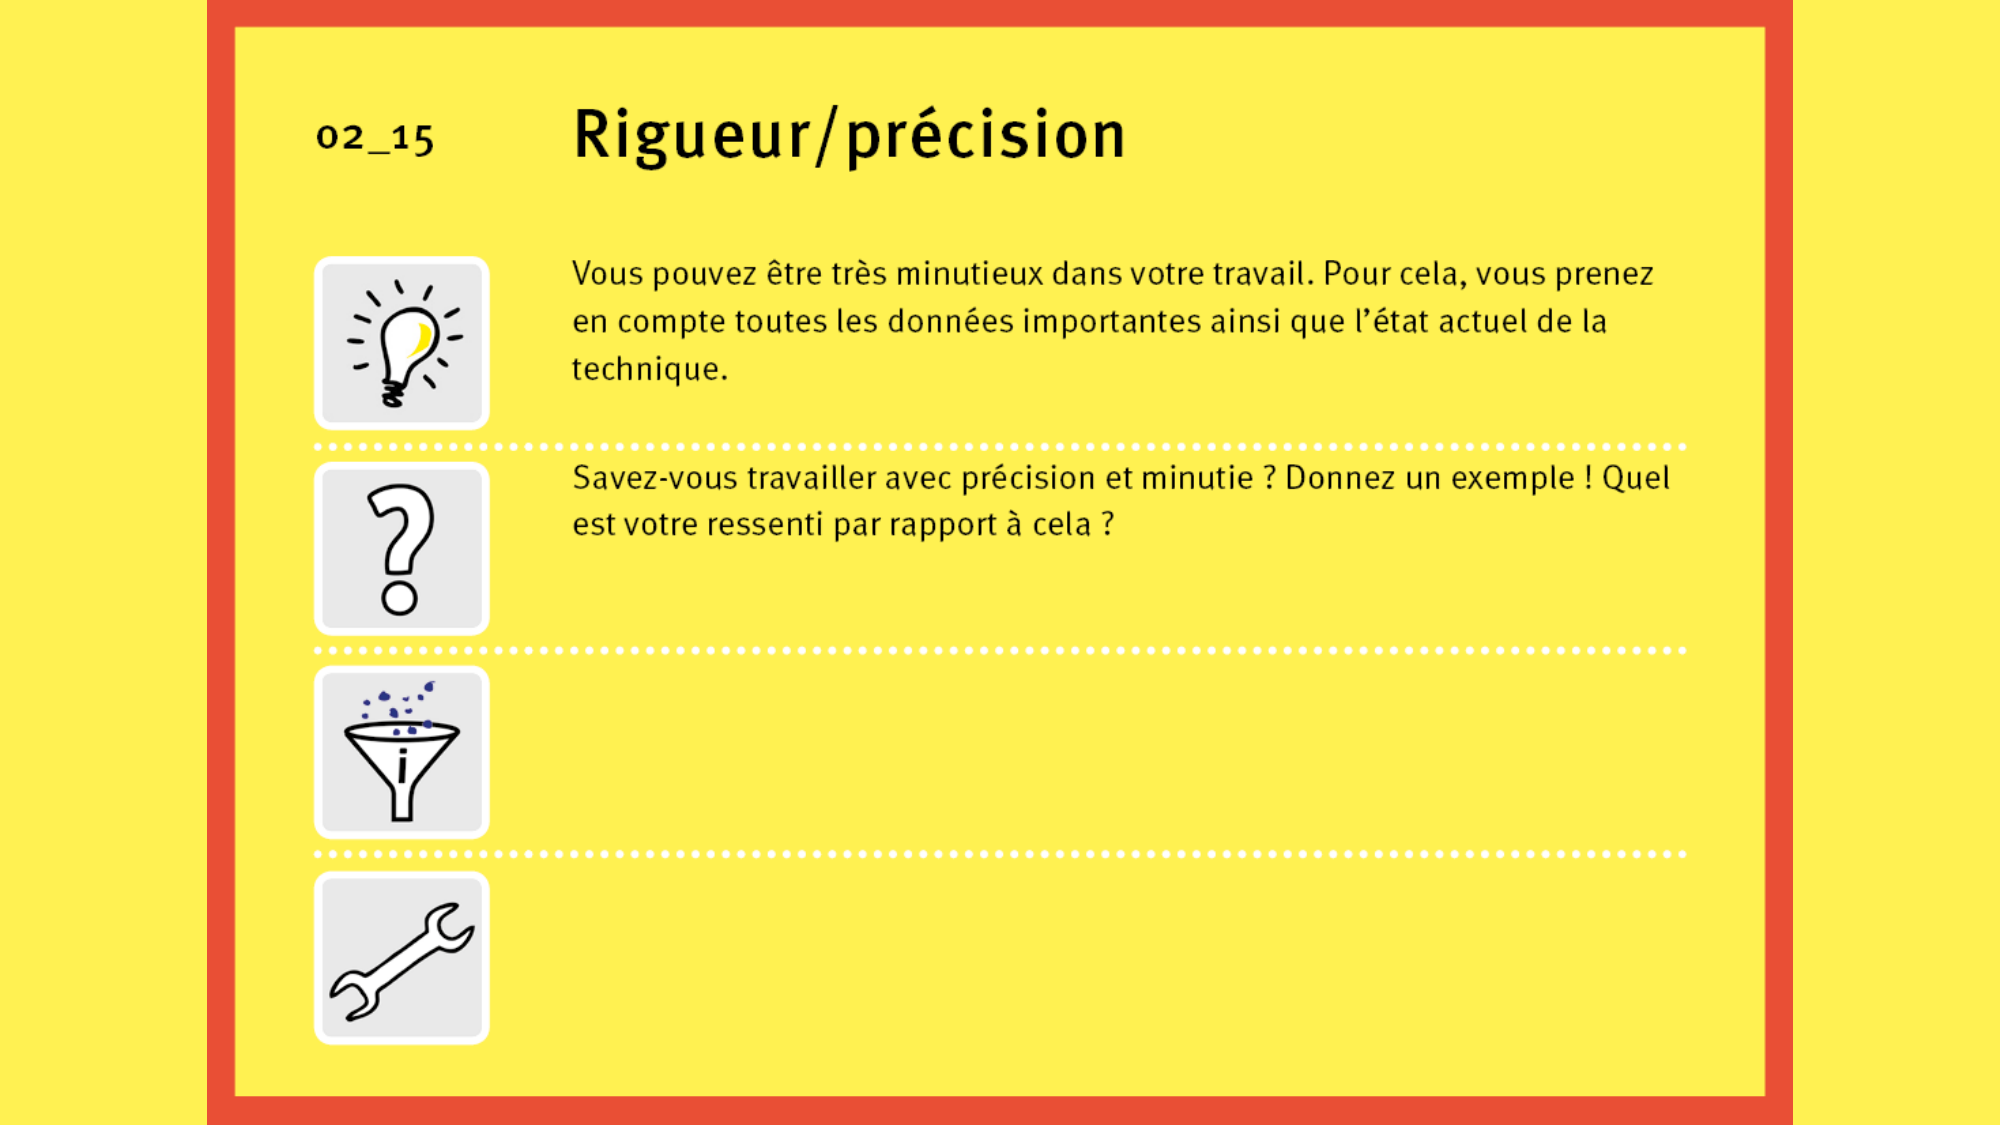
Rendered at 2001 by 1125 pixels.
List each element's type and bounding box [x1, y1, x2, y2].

picture [207, 0, 1793, 1125]
